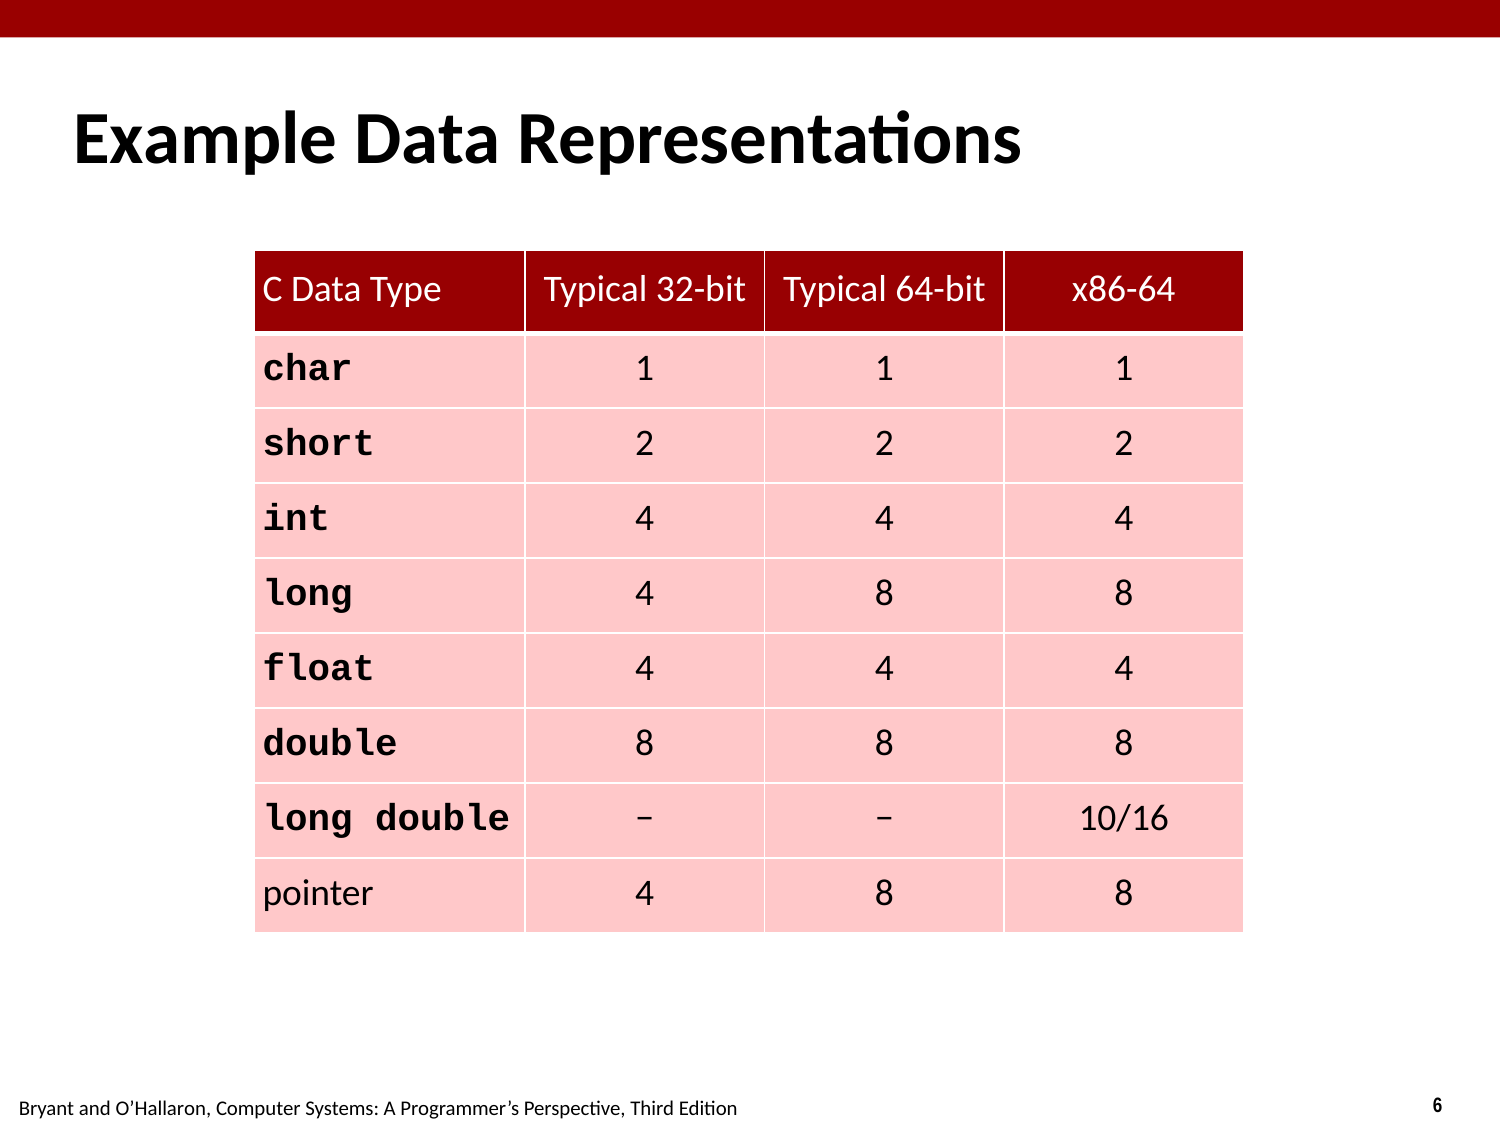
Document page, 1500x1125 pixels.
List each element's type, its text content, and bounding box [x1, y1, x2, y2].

table_header Typical 32-bit [526, 251, 764, 331]
table_cell 10/16 [1005, 784, 1243, 857]
table_cell long double [255, 784, 524, 857]
table_cell 4 [526, 484, 764, 557]
table_cell short [255, 409, 524, 482]
table_cell 8 [1005, 709, 1243, 782]
table_cell char [255, 336, 524, 407]
table_header x86-64 [1005, 251, 1243, 331]
table_cell 4 [526, 634, 764, 707]
table_cell float [255, 634, 524, 707]
table_cell 4 [765, 484, 1003, 557]
table_cell 1 [1005, 336, 1243, 407]
table_cell 4 [765, 634, 1003, 707]
table_cell 8 [1005, 859, 1243, 932]
table_cell 8 [765, 859, 1003, 932]
table_cell 4 [526, 859, 764, 932]
table_cell 2 [526, 409, 764, 482]
table_cell 4 [1005, 634, 1243, 707]
table_header C Data Type [255, 251, 524, 331]
title Example Data Representations [58, 71, 1305, 197]
table_cell 4 [526, 559, 764, 632]
table_cell 2 [765, 409, 1003, 482]
table_cell 8 [765, 709, 1003, 782]
table_cell 2 [1005, 409, 1243, 482]
table_cell − [526, 784, 764, 857]
table_cell int [255, 484, 524, 557]
table_cell long [255, 559, 524, 632]
table_header Typical 64-bit [765, 251, 1003, 331]
table_cell − [765, 784, 1003, 857]
table_cell 8 [526, 709, 764, 782]
table_cell 1 [526, 336, 764, 407]
table_cell 4 [1005, 484, 1243, 557]
table_cell 1 [765, 336, 1003, 407]
table_cell 8 [1005, 559, 1243, 632]
table_cell 8 [765, 559, 1003, 632]
table_cell pointer [255, 859, 524, 932]
table_cell double [255, 709, 524, 782]
